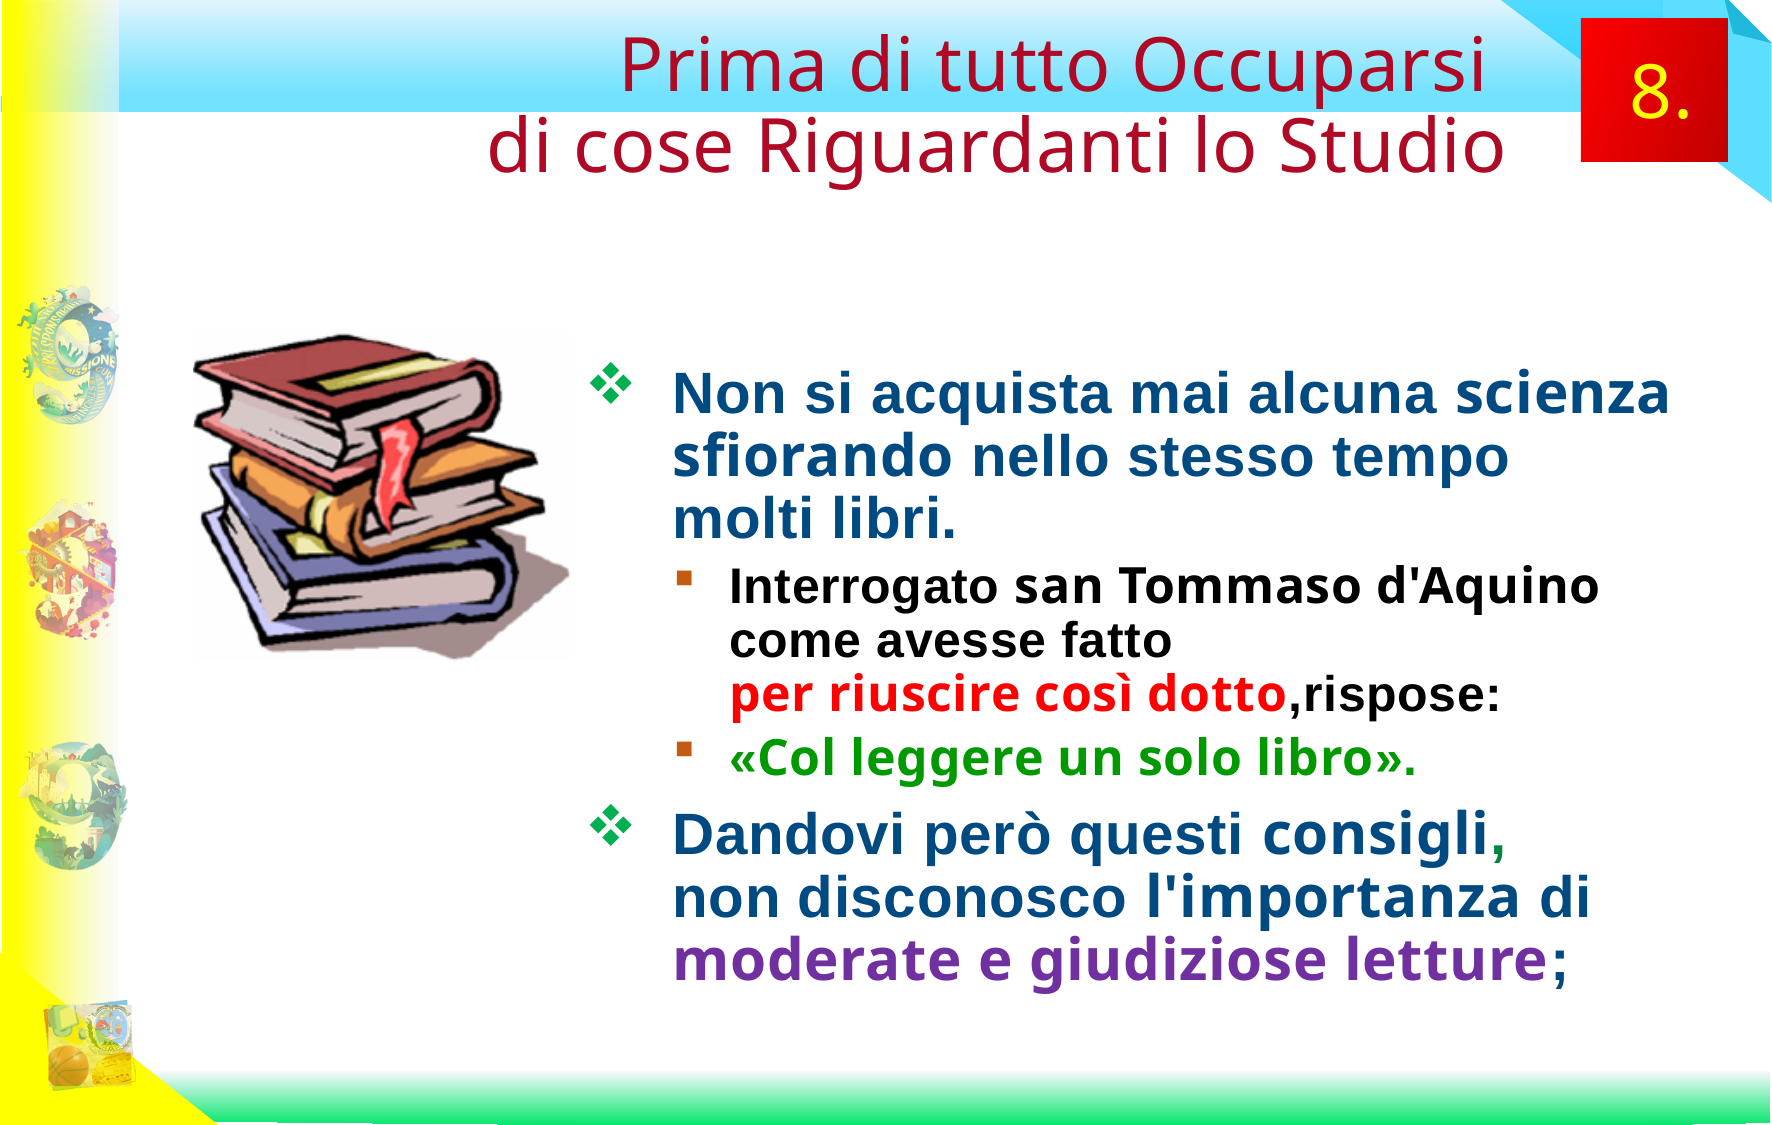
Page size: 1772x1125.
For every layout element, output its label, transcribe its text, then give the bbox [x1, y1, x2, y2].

picture [13, 282, 127, 425]
list Non si acquista mai alcuna scienza sfiorando nello stesso tempo molti libri. Interrogato san Tommaso d'Aquino come avesse fatto per riuscire così dotto,rispose: «Col leggere un solo libro». Dandovi però questi consigli, non disconosco l'importanza di moderate e giudiziose letture; [570, 355, 1770, 1057]
title 8. [1580, 18, 1728, 162]
picture [0, 464, 164, 928]
text_box Prima di tutto Occuparsi di cose Riguardanti lo Studio [13, 0, 1510, 215]
picture [193, 332, 571, 661]
